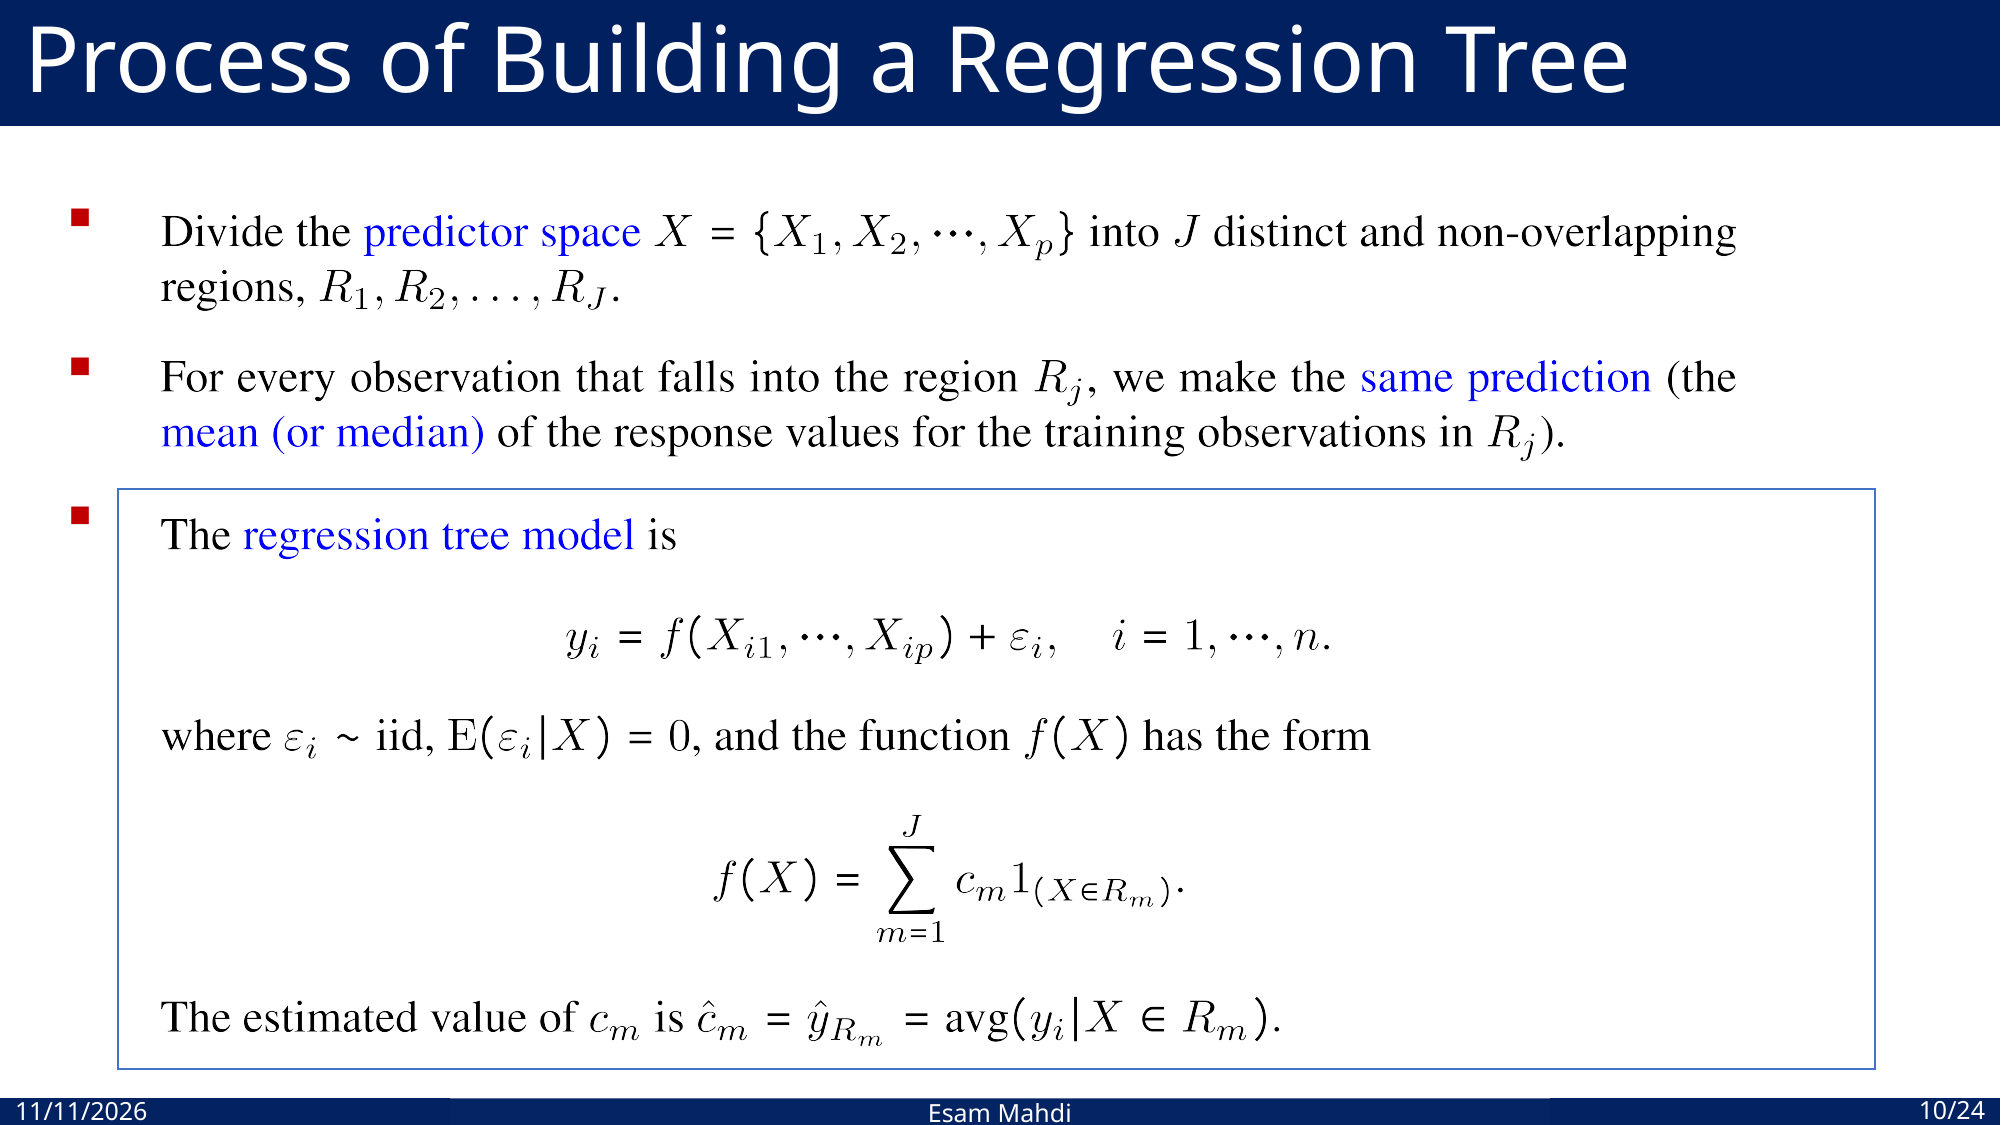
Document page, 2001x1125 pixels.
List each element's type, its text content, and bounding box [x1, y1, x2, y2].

picture [161, 360, 1736, 461]
picture [161, 517, 1371, 1046]
footer Esam Mahdi [450, 1098, 1550, 1125]
title Process of Building a Regression Tree [0, 0, 2000, 126]
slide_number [0, 1098, 450, 1125]
picture [161, 210, 1736, 311]
list [51, 161, 1942, 1058]
text_box [117, 1058, 1876, 1070]
slide_number 10/24 [1550, 1098, 2000, 1125]
